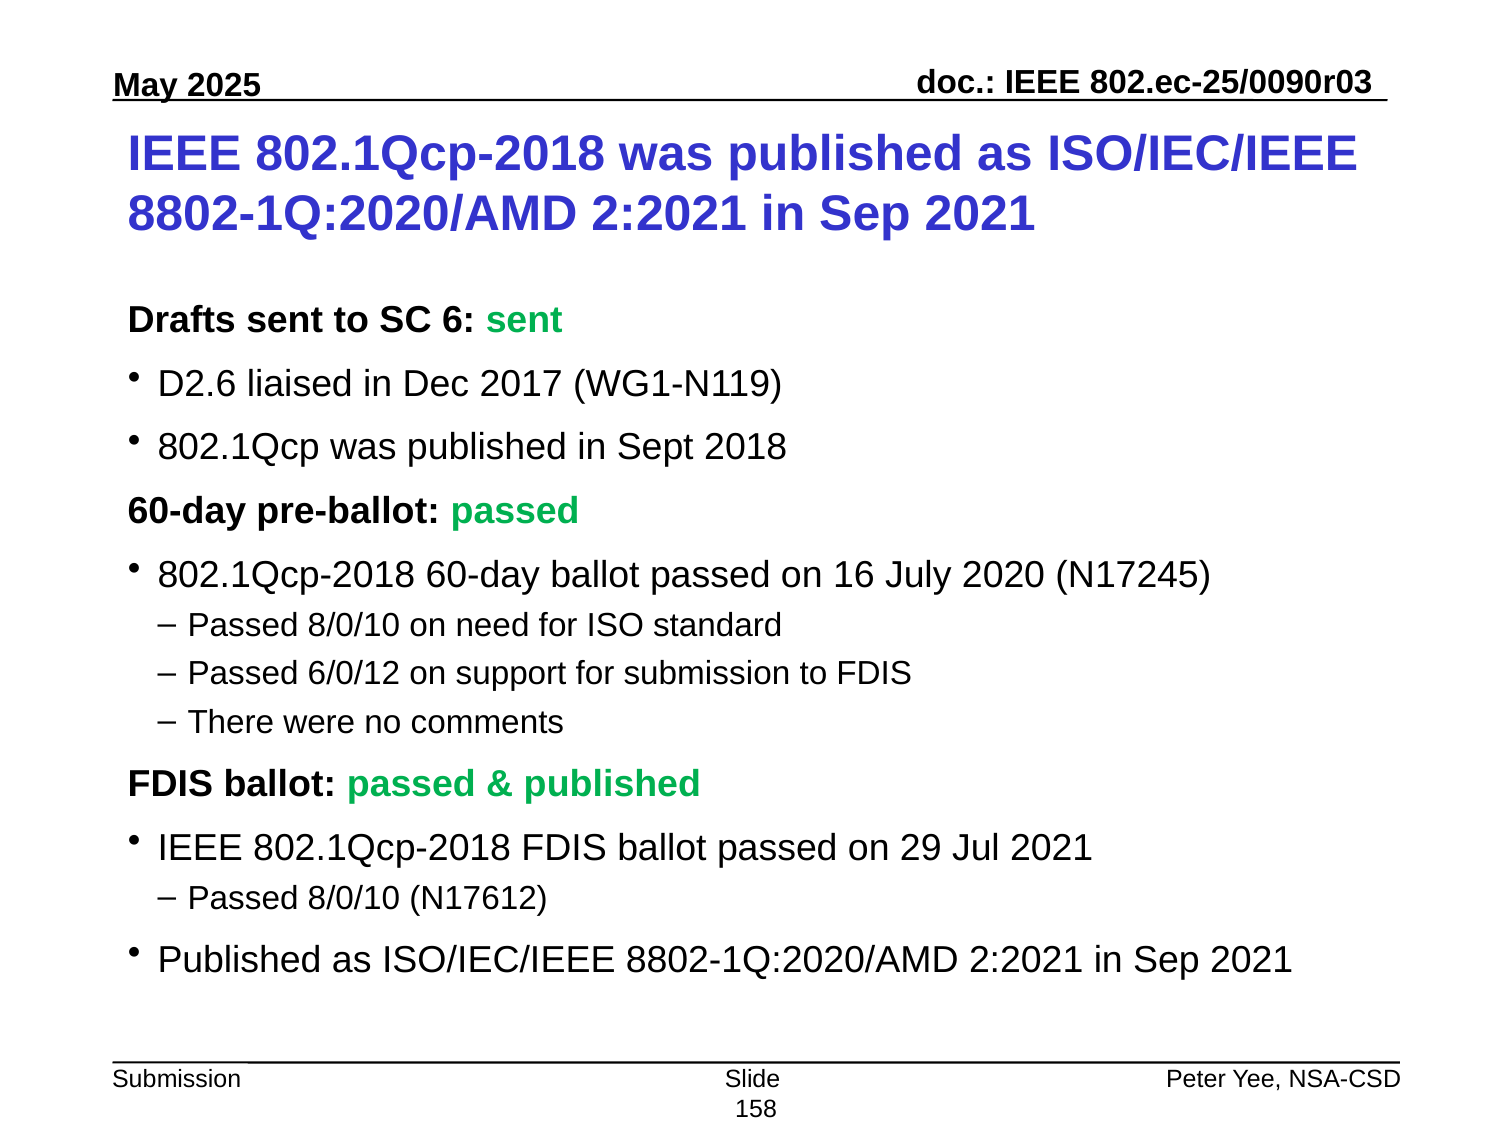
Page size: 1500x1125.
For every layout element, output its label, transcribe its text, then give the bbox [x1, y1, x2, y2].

title IEEE 802.1Qcp-2018 was published as ISO/IEC/IEEE 8802-1Q:2020/AMD 2:2021 in Sep 2021 [112, 112, 1388, 287]
slide_number Slide 158 [709, 1061, 803, 1093]
footer Peter Yee, NSA-CSD [1164, 1061, 1402, 1093]
list Drafts sent to SC 6: sent D2.6 liaised in Dec 2017 (WG1-N119) 802.1Qcp was published in Sept 2018 60-day pre-ballot: passed 802.1Qcp-2018 60-day ballot passed on 16 July 2020 (N17245) Passed 8/0/10 on need for ISO standard Passed 6/0/12 on support for submission to FDIS There were no comments FDIS ballot: passed & published IEEE 802.1Qcp-2018 FDIS ballot passed on 29 Jul 2021 Passed 8/0/10 (N17612) Published as ISO/IEC/IEEE 8802-1Q:2020/AMD 2:2021 in Sep 2021 [112, 287, 1388, 963]
